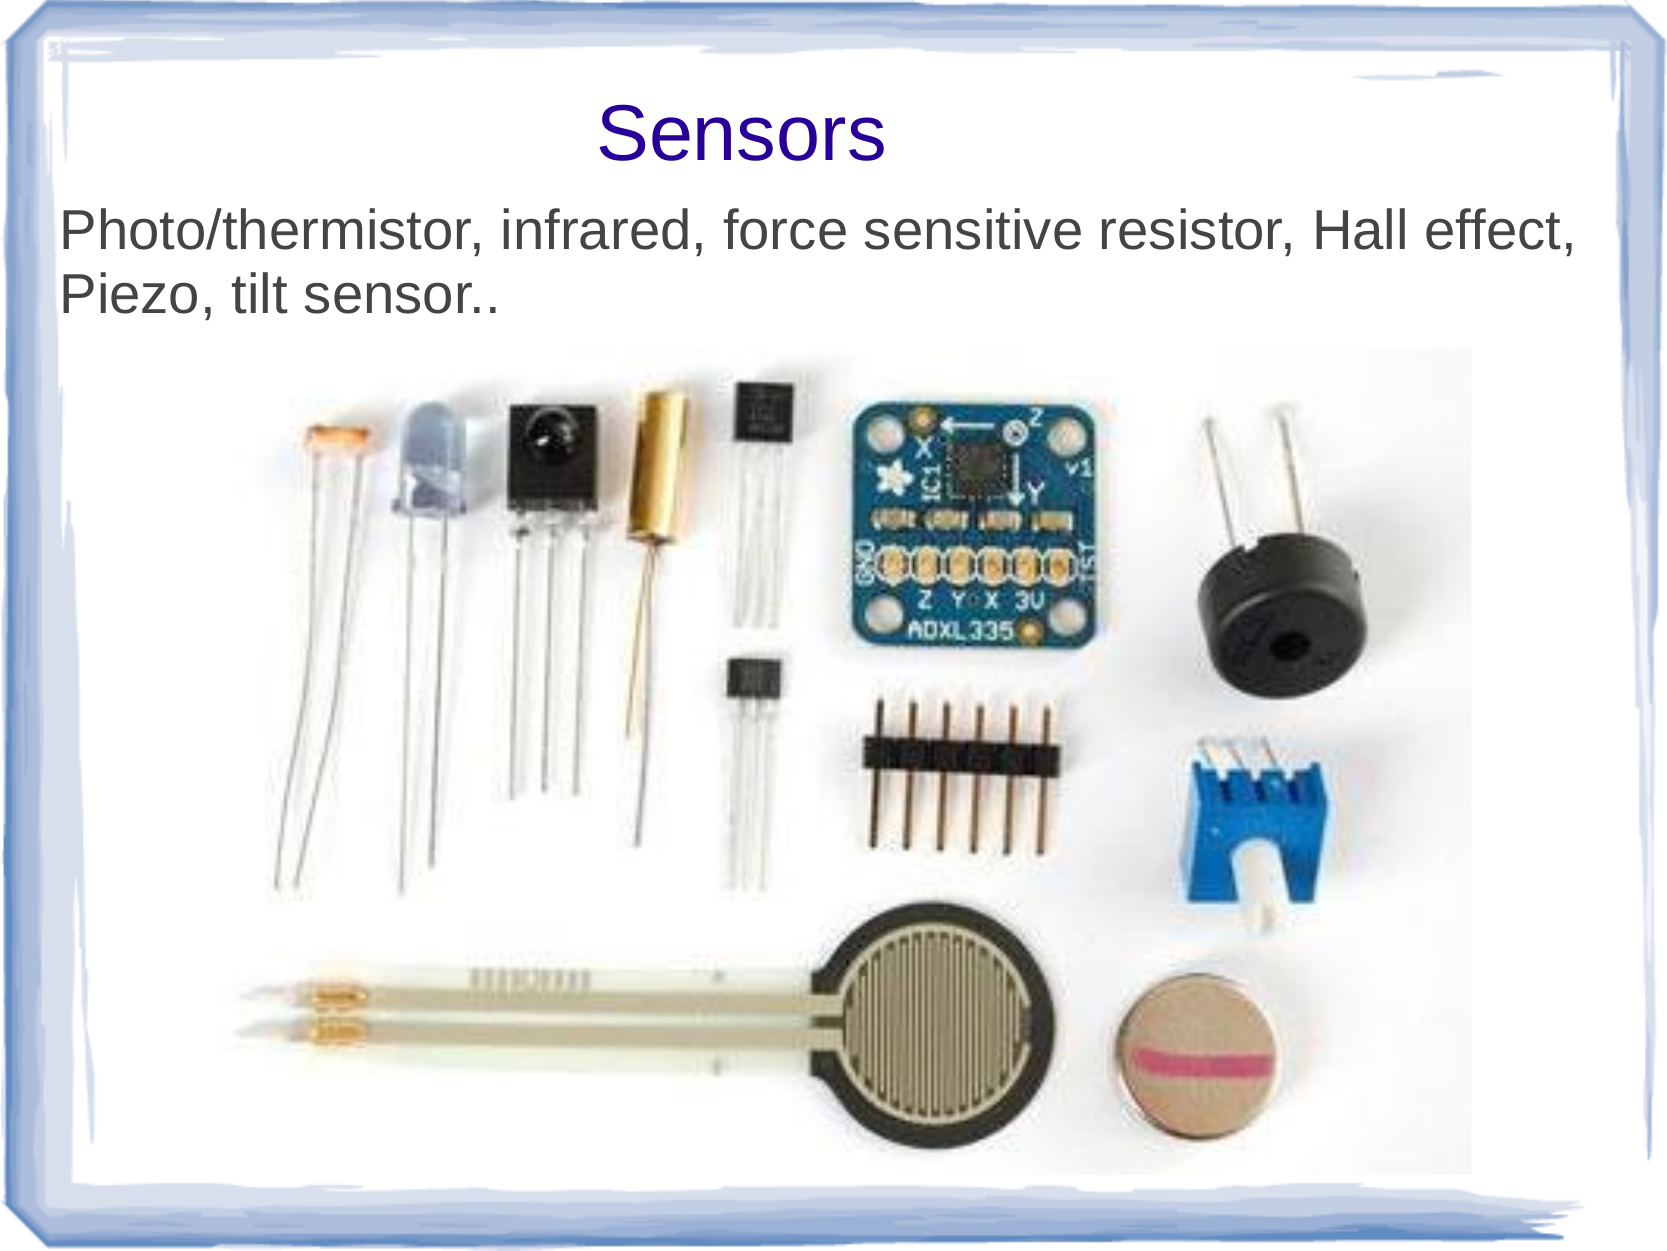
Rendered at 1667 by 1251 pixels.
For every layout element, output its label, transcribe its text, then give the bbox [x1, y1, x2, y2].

text_box Photo/thermistor, infrared, force sensitive resistor, Hall effect, Piezo, tilt sensor.. [59, 198, 1590, 327]
text_box [216, 349, 1472, 1175]
text_box Sensors [33, 74, 1450, 185]
picture [0, 0, 1667, 1251]
